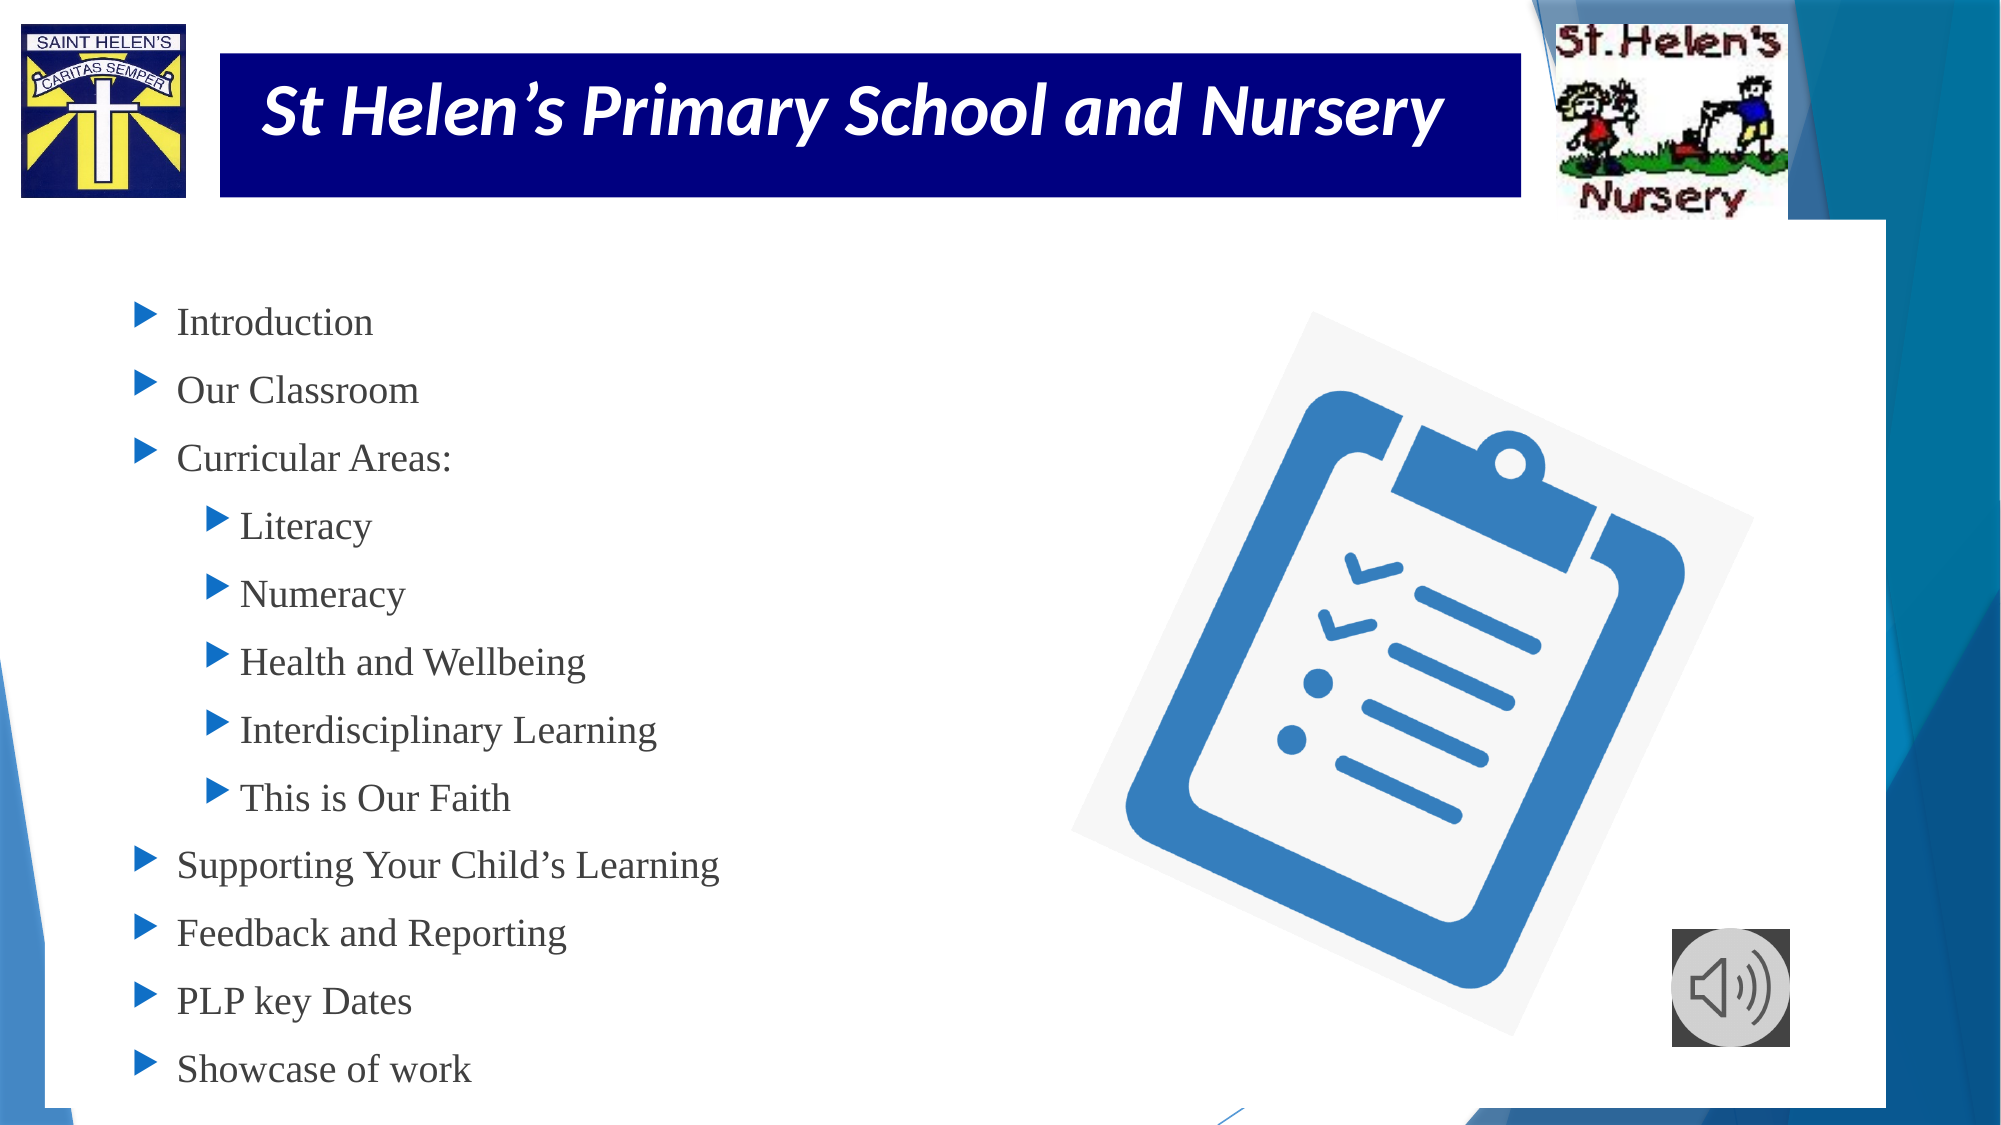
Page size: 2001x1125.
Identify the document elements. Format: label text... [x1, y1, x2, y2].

list Introduction Our Classroom Curricular Areas: Literacy Numeracy Health and Wellbeing Interdisciplinary Learning This is Our Faith Supporting Your Child’s Learning Feedback and Reporting PLP key Dates Showcase of work [44, 219, 1886, 1108]
text_box St Helen’s Primary School and Nursery [220, 53, 1522, 198]
picture [1072, 312, 1754, 1036]
picture [1555, 23, 1789, 221]
picture [20, 24, 186, 198]
picture [1670, 927, 1792, 1049]
